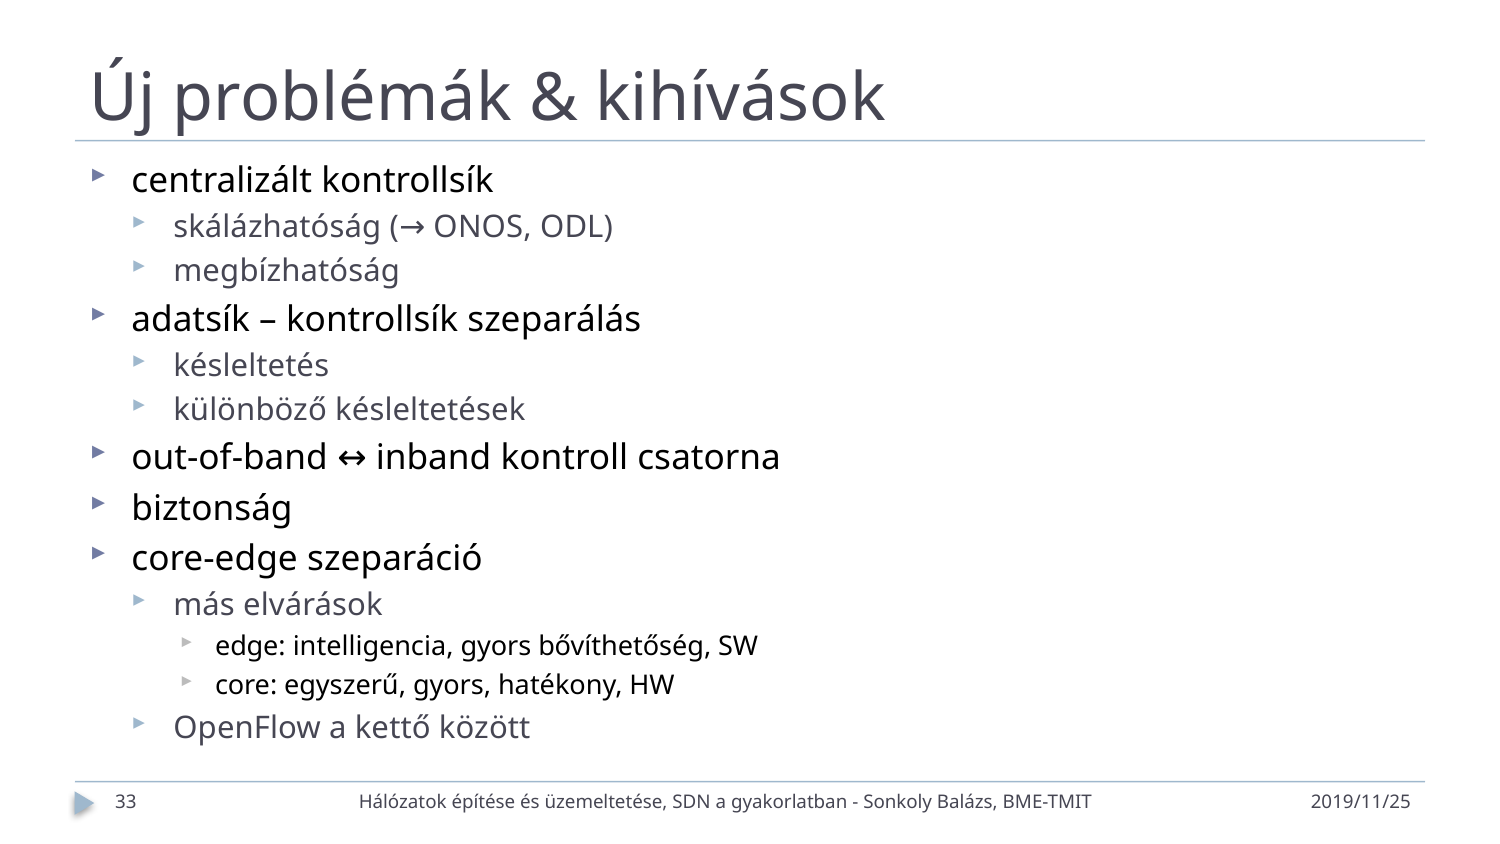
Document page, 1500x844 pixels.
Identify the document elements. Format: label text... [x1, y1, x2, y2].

slide_number 33 [100, 782, 263, 827]
title Új problémák & kihívások [75, 18, 1425, 141]
footer Hálózatok építése és üzemeltetése, SDN a gyakorlatban - Sonkoly Balázs, BME-TMIT [287, 782, 1163, 827]
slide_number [1175, 782, 1426, 827]
list centralizált kontrollsík skálázhatóság (→ ONOS, ODL) megbízhatóság adatsík – kontrollsík szeparálás késleltetés különböző késleltetések out-of-band ↔ inband kontroll csatorna biztonság core-edge szeparáció más elvárások edge: intelligencia, gyors bővíthetőség, SW core: egyszerű, gyors, hatékony, HW OpenFlow a kettő között [75, 150, 1425, 758]
